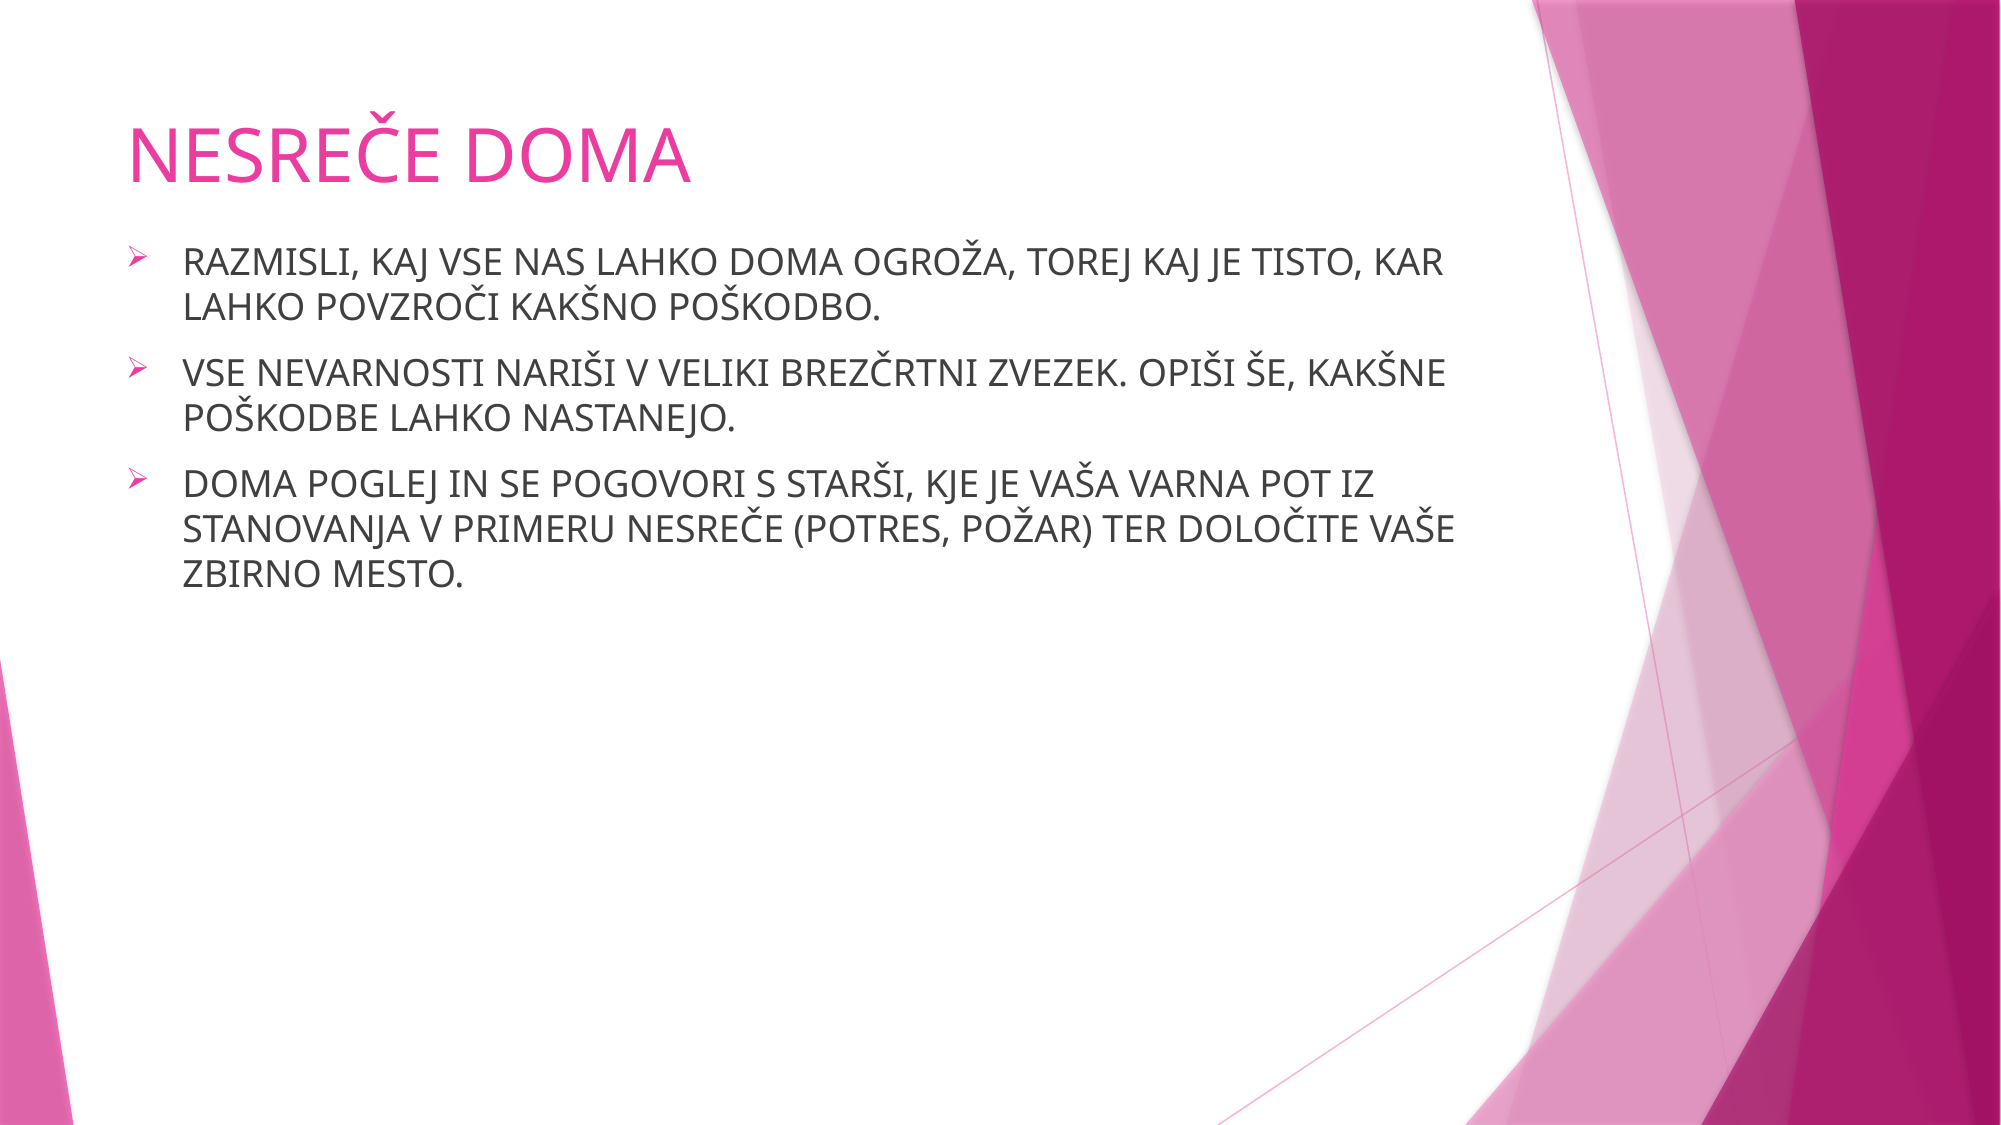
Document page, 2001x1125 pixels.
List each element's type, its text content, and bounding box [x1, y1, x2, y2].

list RAZMISLI, KAJ VSE NAS LAHKO DOMA OGROŽA, TOREJ KAJ JE TISTO, KAR LAHKO POVZROČI KAKŠNO POŠKODBO. VSE NEVARNOSTI NARIŠI V VELIKI BREZČRTNI ZVEZEK. OPIŠI ŠE, KAKŠNE POŠKODBE LAHKO NASTANEJO. DOMA POGLEJ IN SE POGOVORI S STARŠI, KJE JE VAŠA VARNA POT IZ STANOVANJA V PRIMERU NESREČE (POTRES, POŽAR) TER DOLOČITE VAŠE ZBIRNO MESTO. [111, 230, 1522, 992]
title NESREČE DOMA [111, 99, 1522, 230]
